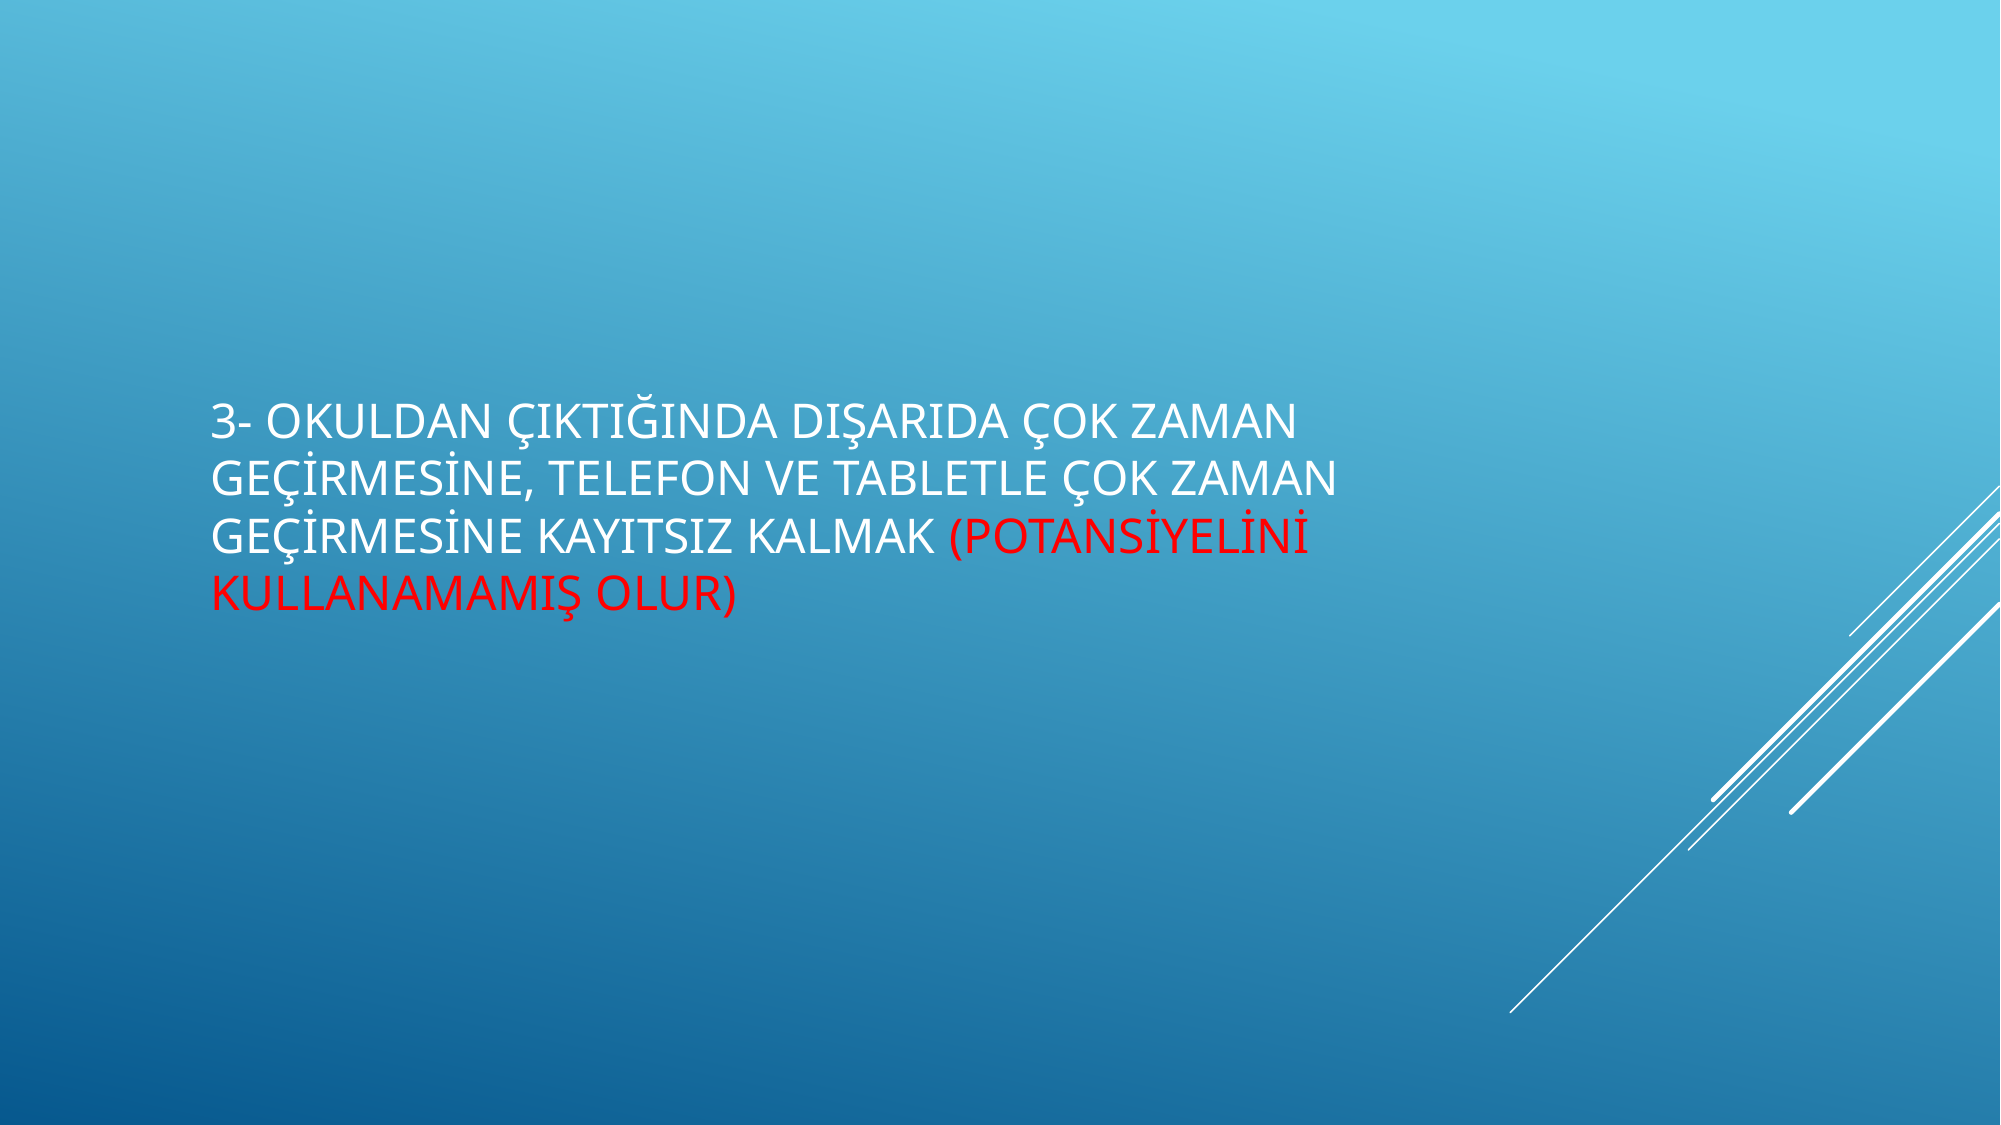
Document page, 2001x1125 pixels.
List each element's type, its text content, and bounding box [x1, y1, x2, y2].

text_box 3- okuldan çıktığında dışarıda çok zaman geçirmesine, telefon ve tabletle çok zaman geçirmesine kayıtsız kalmak (potansiyelini kullanamamış olur) [195, 381, 1596, 629]
